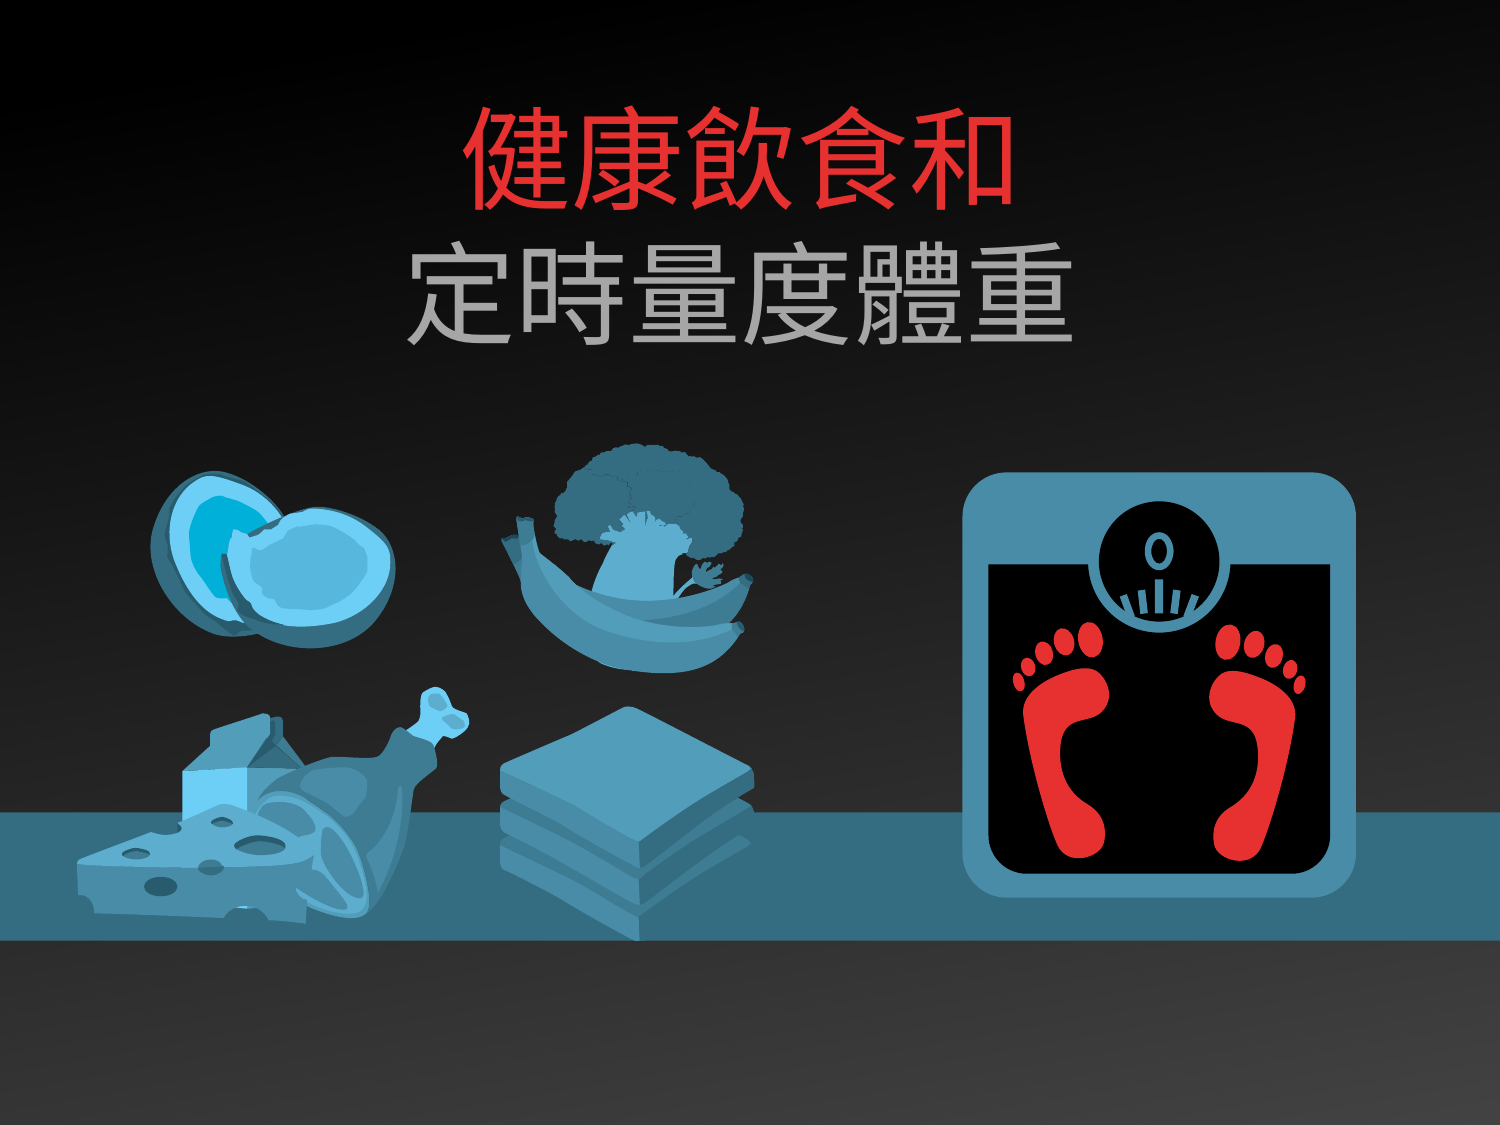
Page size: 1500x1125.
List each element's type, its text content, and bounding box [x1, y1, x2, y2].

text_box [962, 472, 1356, 898]
text_box [0, 811, 1500, 942]
picture [53, 429, 819, 941]
text_box 健康飲食和 定時量度體重 [53, 81, 1428, 366]
